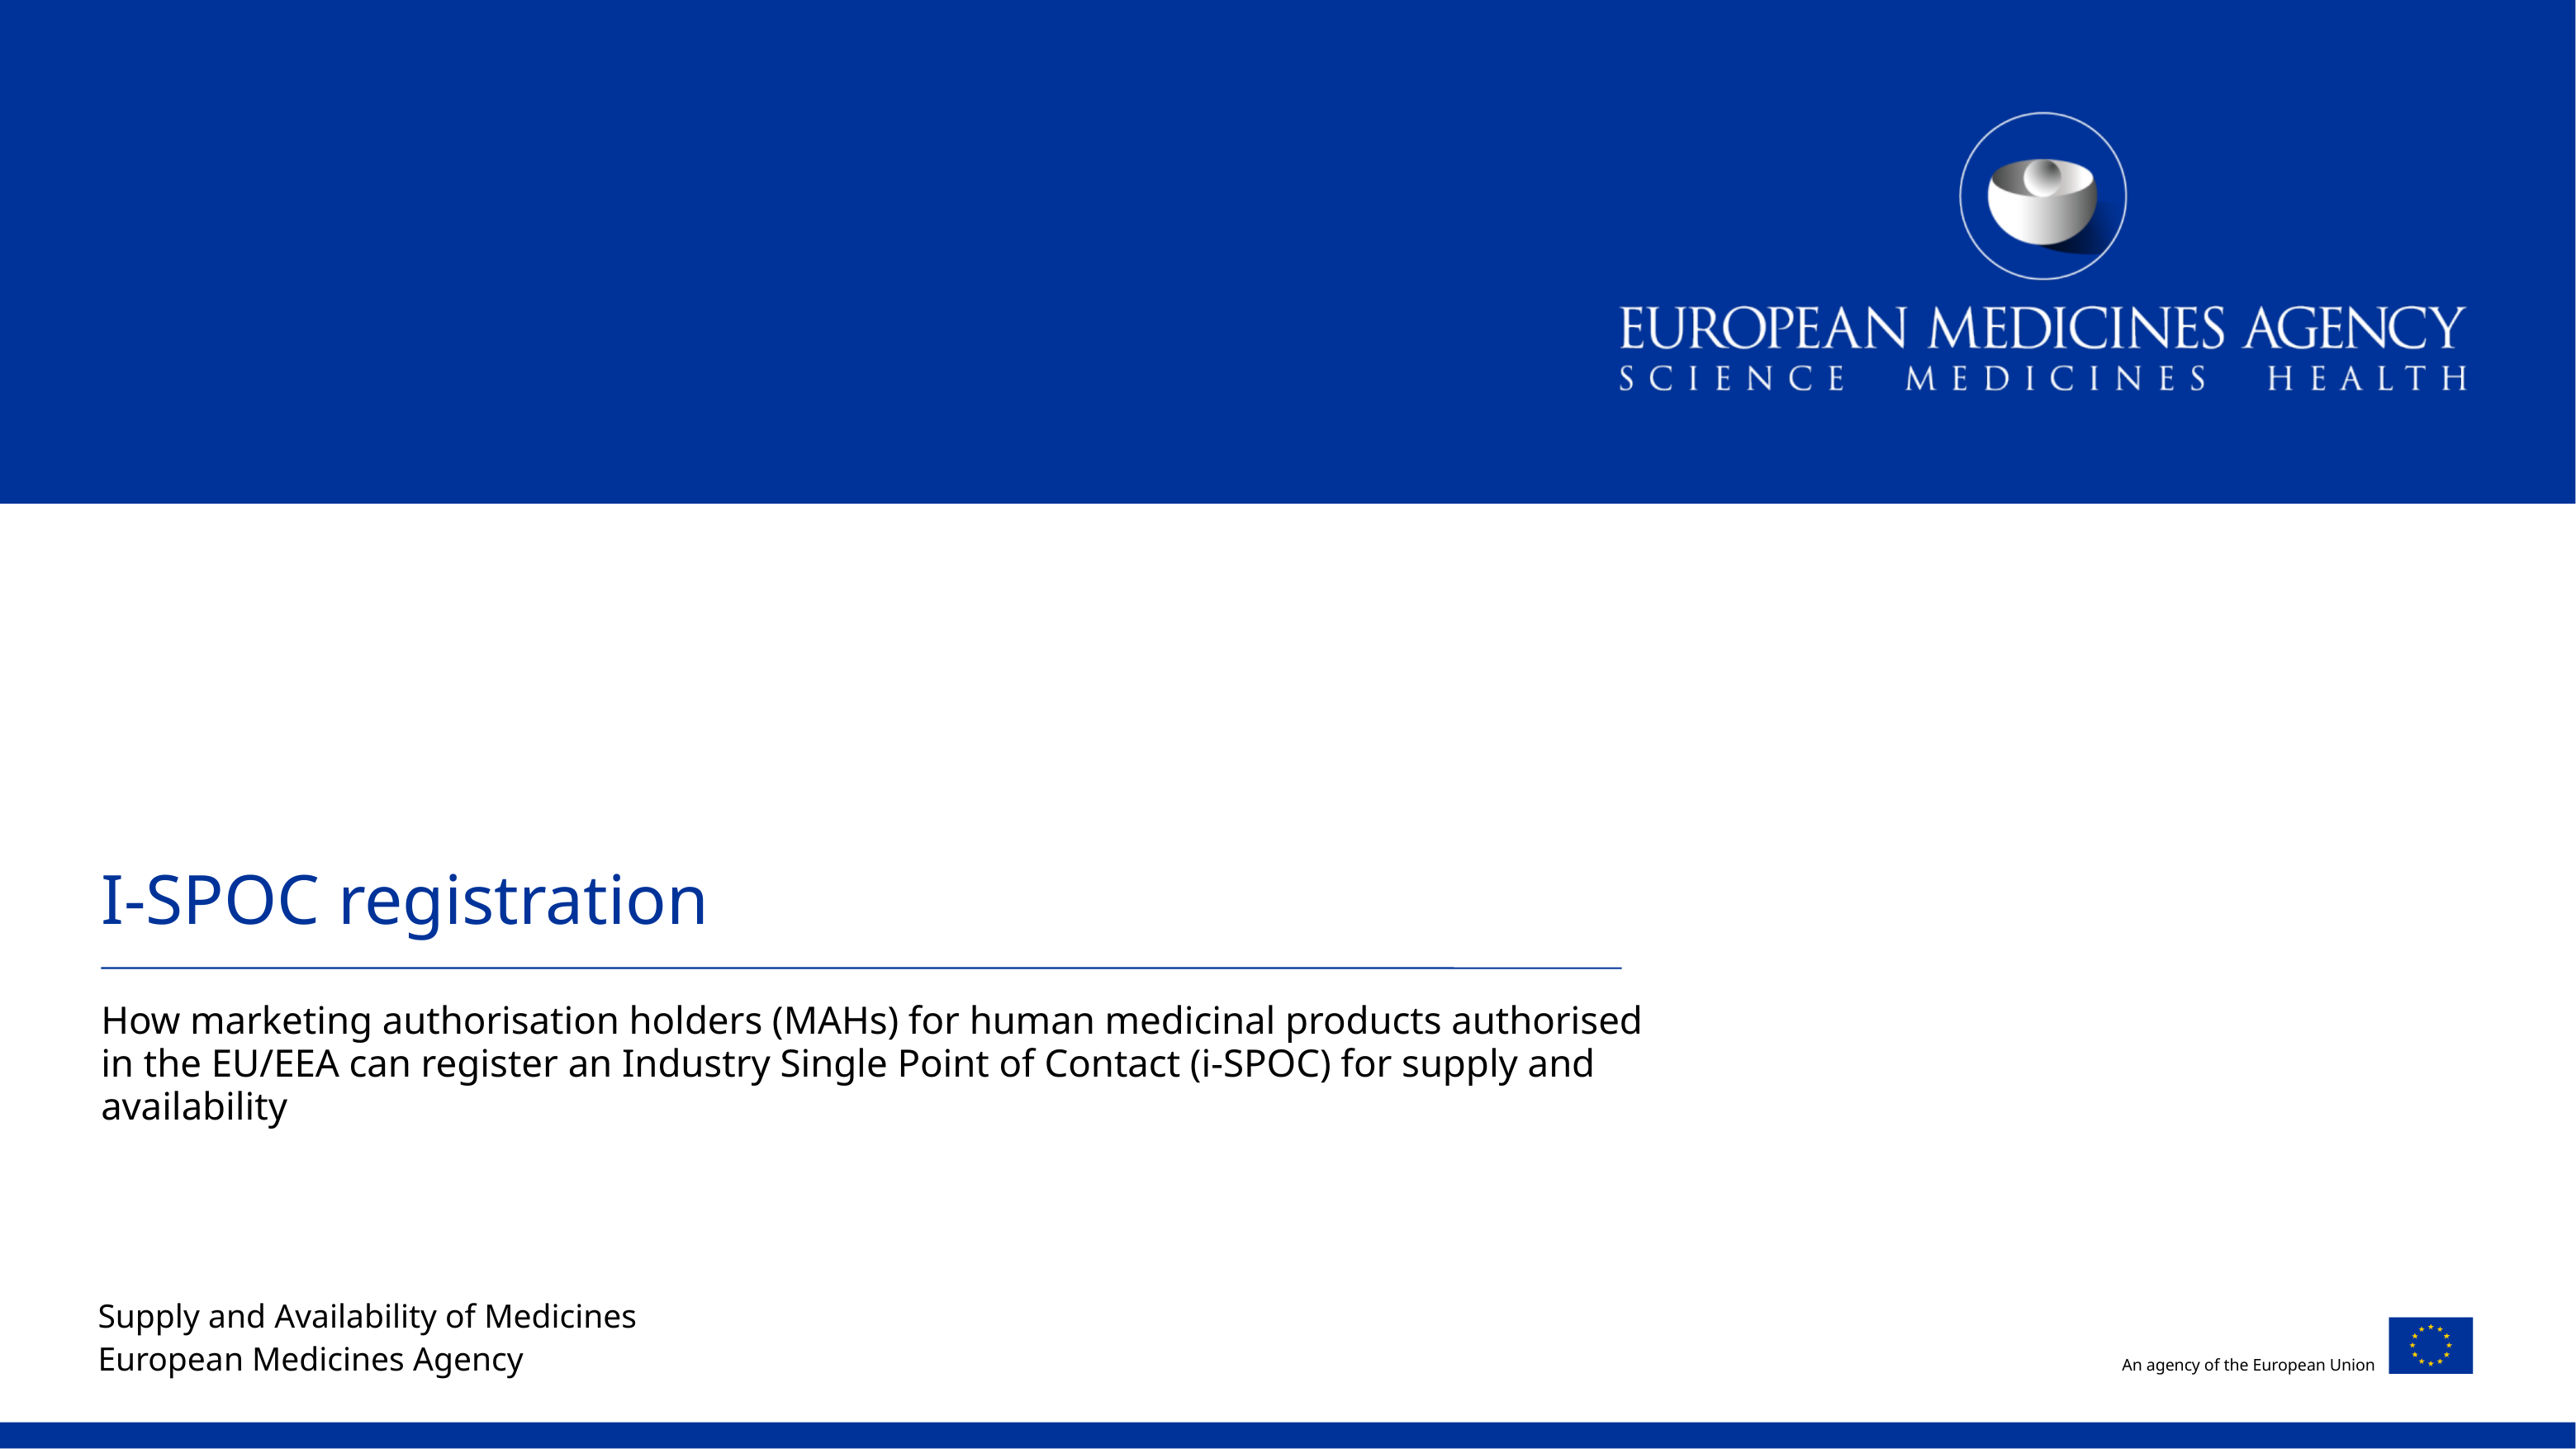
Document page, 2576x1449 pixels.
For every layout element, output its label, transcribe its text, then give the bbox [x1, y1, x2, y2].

title I-SPOC registration [101, 674, 1622, 938]
text_box Supply and Availability of Medicines European Medicines Agency [97, 1283, 1622, 1378]
picture [1612, 111, 2474, 395]
picture [2387, 1315, 2474, 1375]
subtitle How marketing authorisation holders (MAHs) for human medicinal products authorised in the EU/EEA can register an Industry Single Point of Contact (i-SPOC) for supply and availability [101, 998, 1672, 1110]
